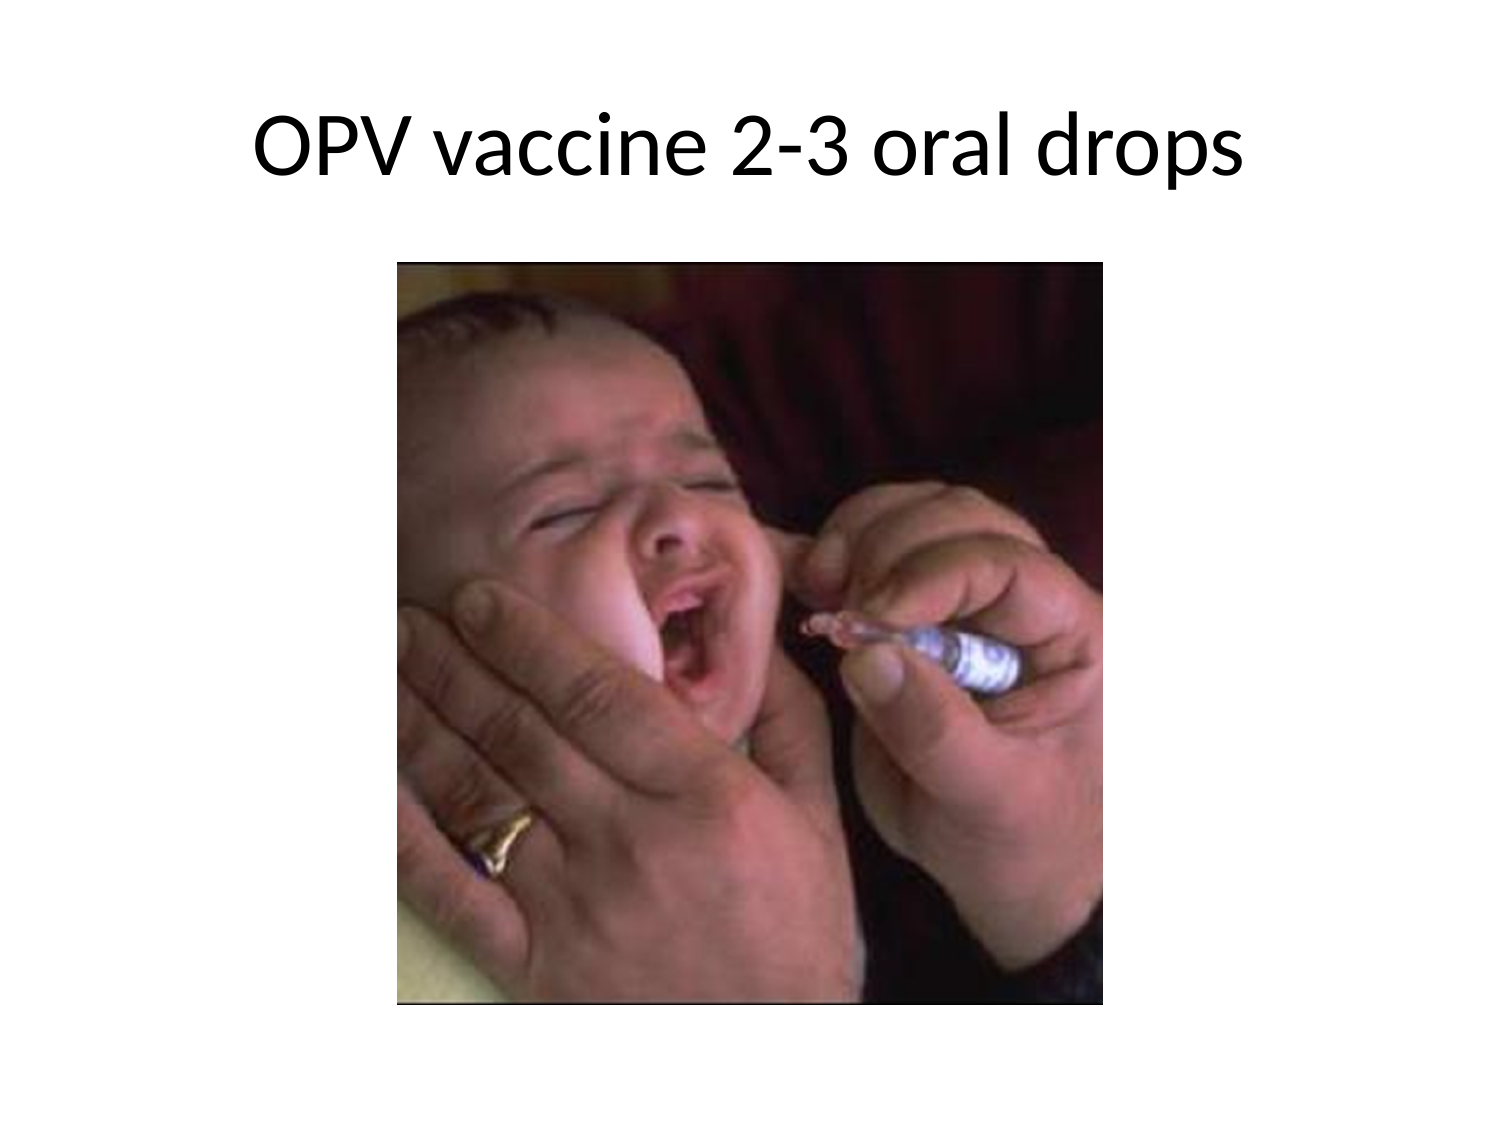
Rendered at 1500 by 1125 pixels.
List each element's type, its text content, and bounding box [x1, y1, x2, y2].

title OPV vaccine 2-3 oral drops [75, 45, 1425, 233]
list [397, 262, 1103, 1006]
